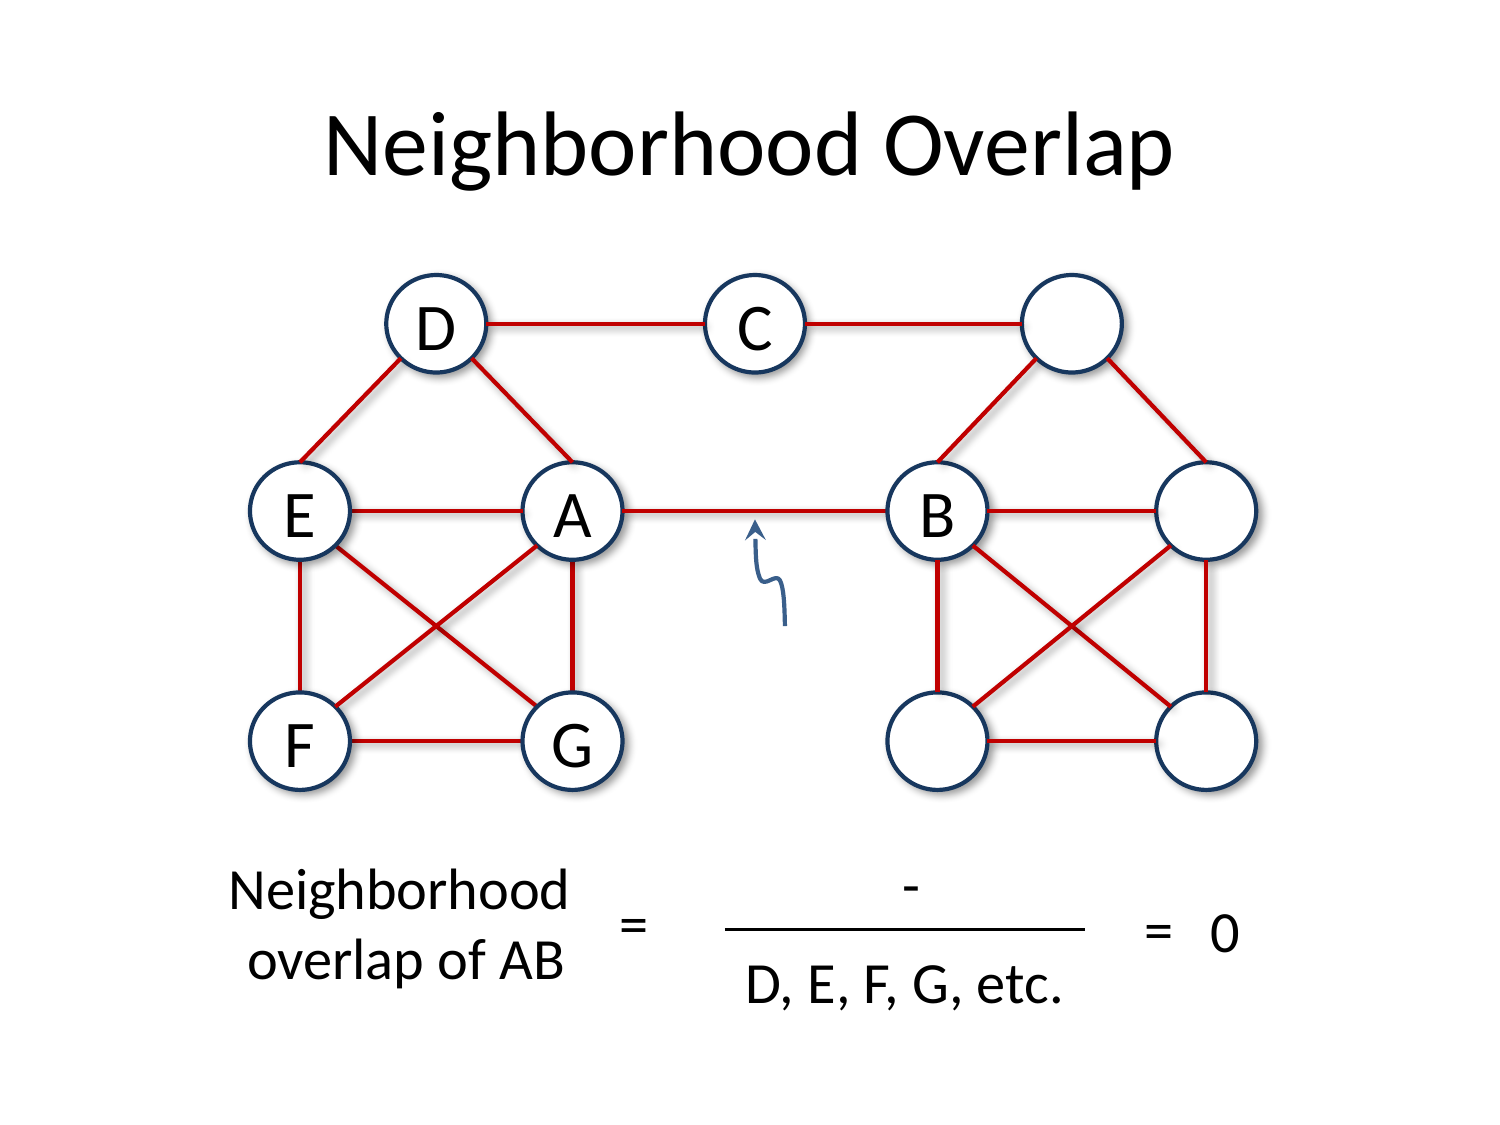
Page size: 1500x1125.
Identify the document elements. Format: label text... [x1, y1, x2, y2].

text_box E [247, 460, 353, 562]
text_box [1154, 460, 1259, 562]
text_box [972, 545, 1172, 707]
text_box [1154, 690, 1259, 793]
text_box G [520, 690, 625, 793]
text_box 0 [1133, 886, 1316, 972]
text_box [937, 357, 1037, 463]
text_box A [520, 460, 625, 562]
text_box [299, 357, 402, 463]
text_box = [1124, 884, 1194, 969]
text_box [1106, 357, 1207, 463]
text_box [471, 357, 573, 463]
text_box [744, 520, 788, 627]
title Neighborhood Overlap [75, 45, 1425, 233]
text_box B [885, 460, 990, 562]
text_box F [247, 690, 353, 793]
text_box - [785, 839, 1038, 925]
text_box C [703, 272, 807, 375]
text_box D, E, F, G, etc. [725, 937, 1085, 1023]
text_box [335, 545, 538, 707]
text_box [1019, 272, 1124, 375]
text_box = [599, 879, 669, 964]
text_box D [384, 272, 489, 375]
text_box [885, 690, 990, 793]
text_box Neighborhood overlap of AB [212, 843, 600, 999]
